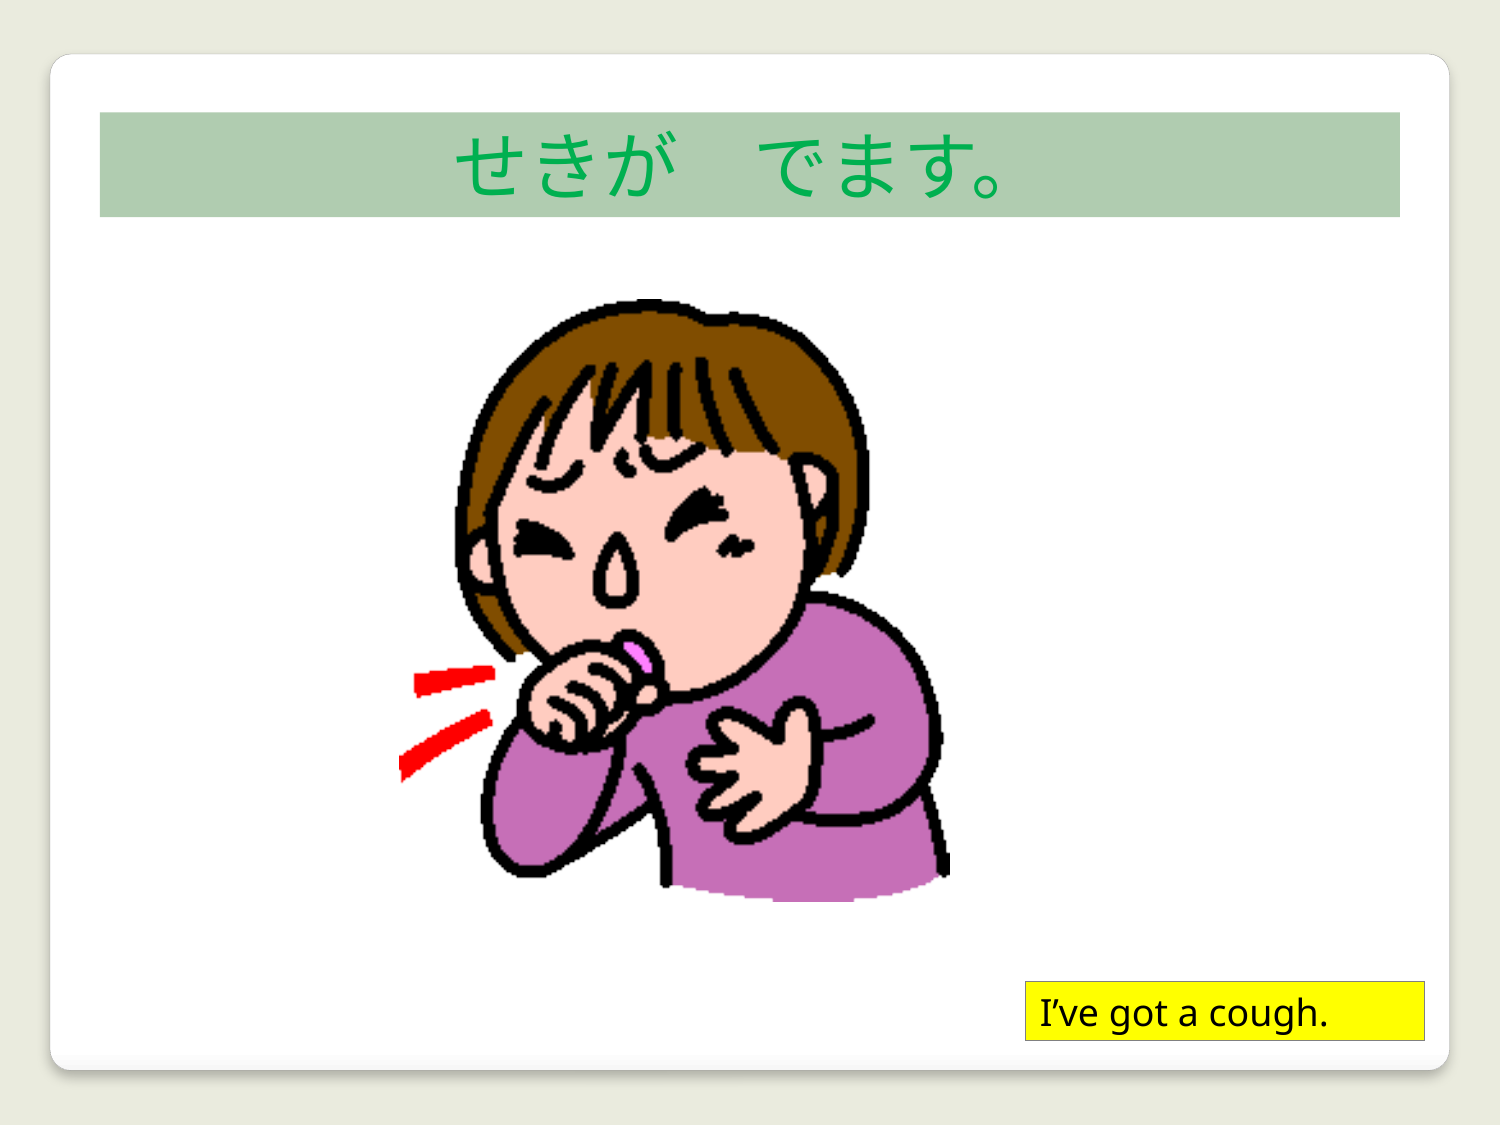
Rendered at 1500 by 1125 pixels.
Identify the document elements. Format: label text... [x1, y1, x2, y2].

text_box I’ve got a cough. [1025, 981, 1425, 1041]
text_box せきが でます。 [99, 112, 1400, 218]
picture [399, 299, 951, 902]
